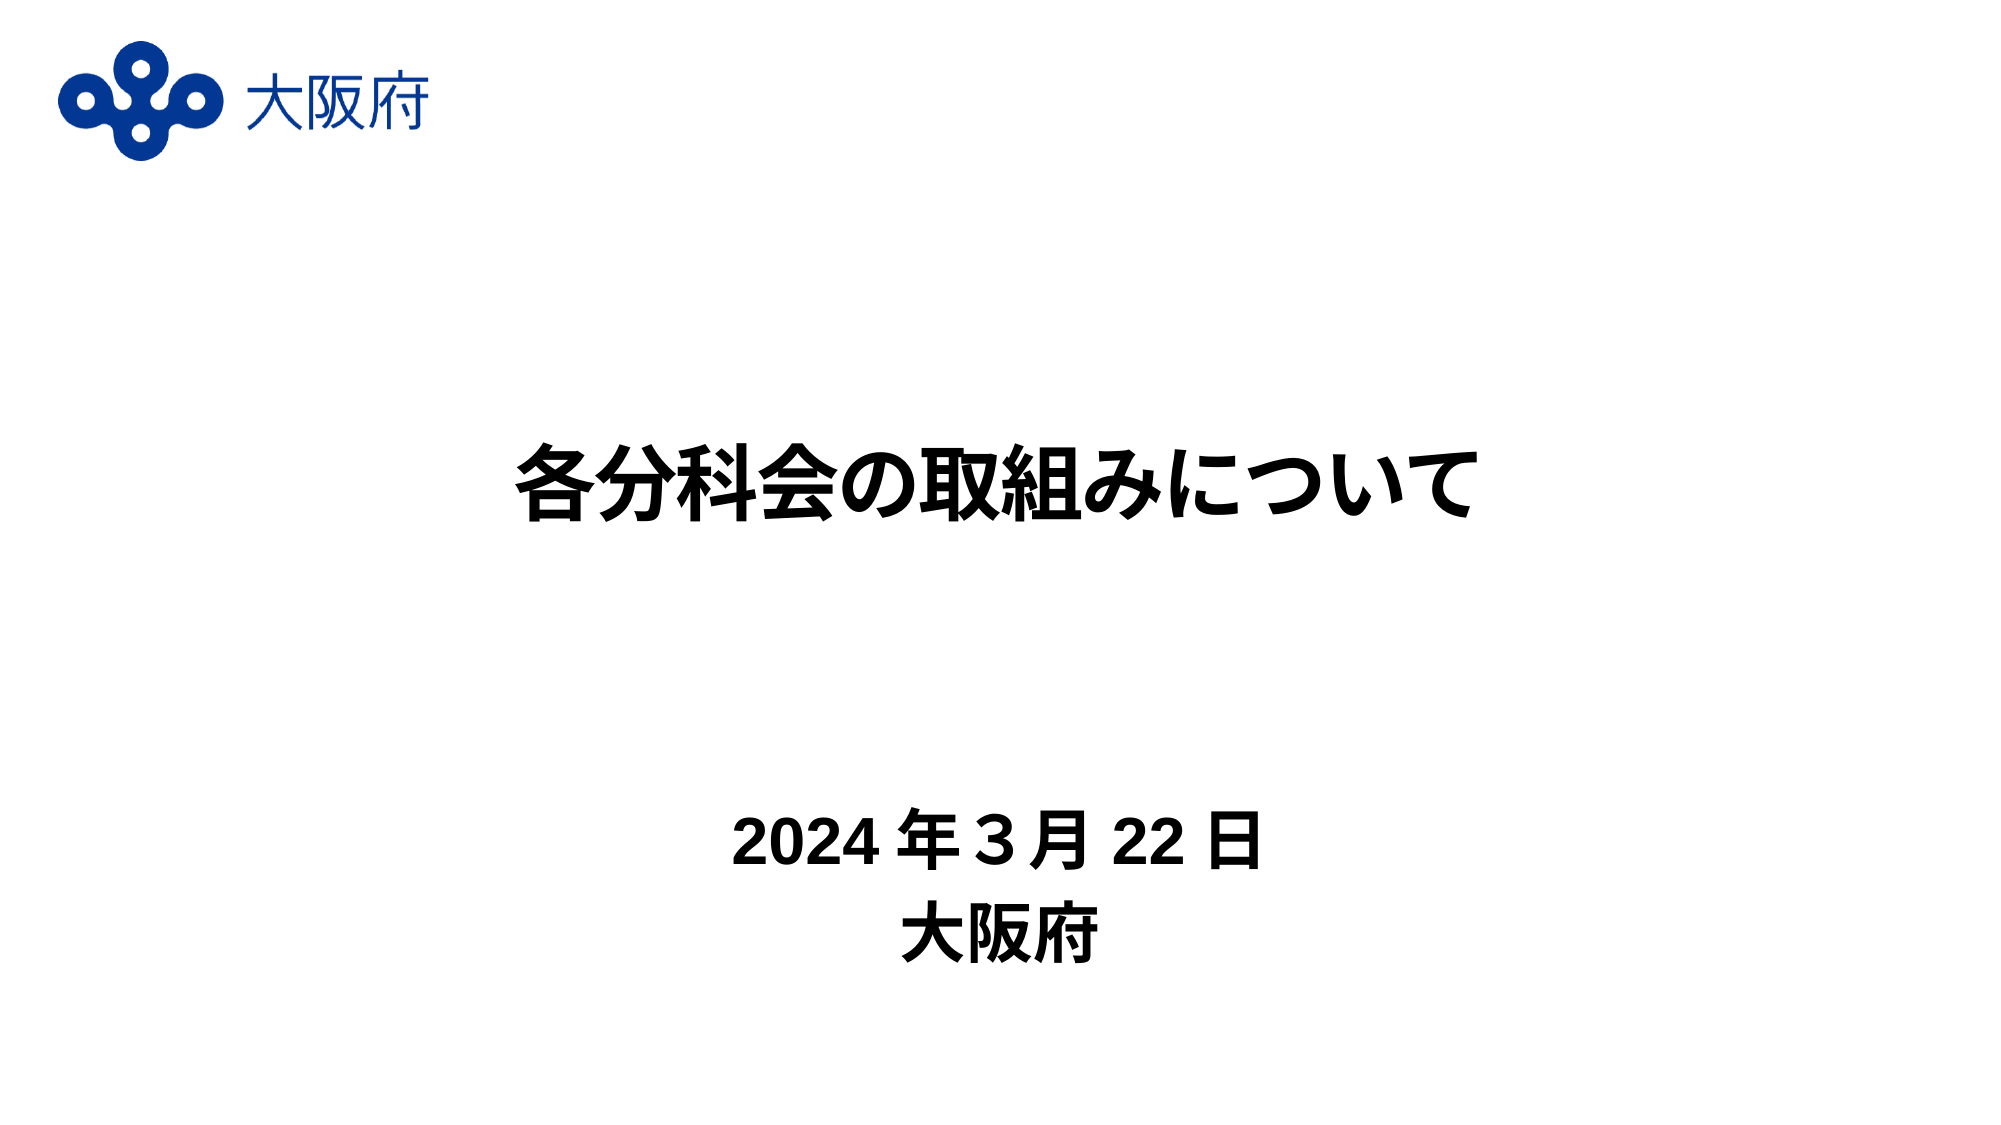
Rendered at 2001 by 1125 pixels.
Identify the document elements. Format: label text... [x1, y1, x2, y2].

text_box 2024年３月22日 大阪府 [437, 698, 1563, 956]
text_box 各分科会の取組みについて [117, 380, 1883, 596]
picture [58, 41, 442, 170]
